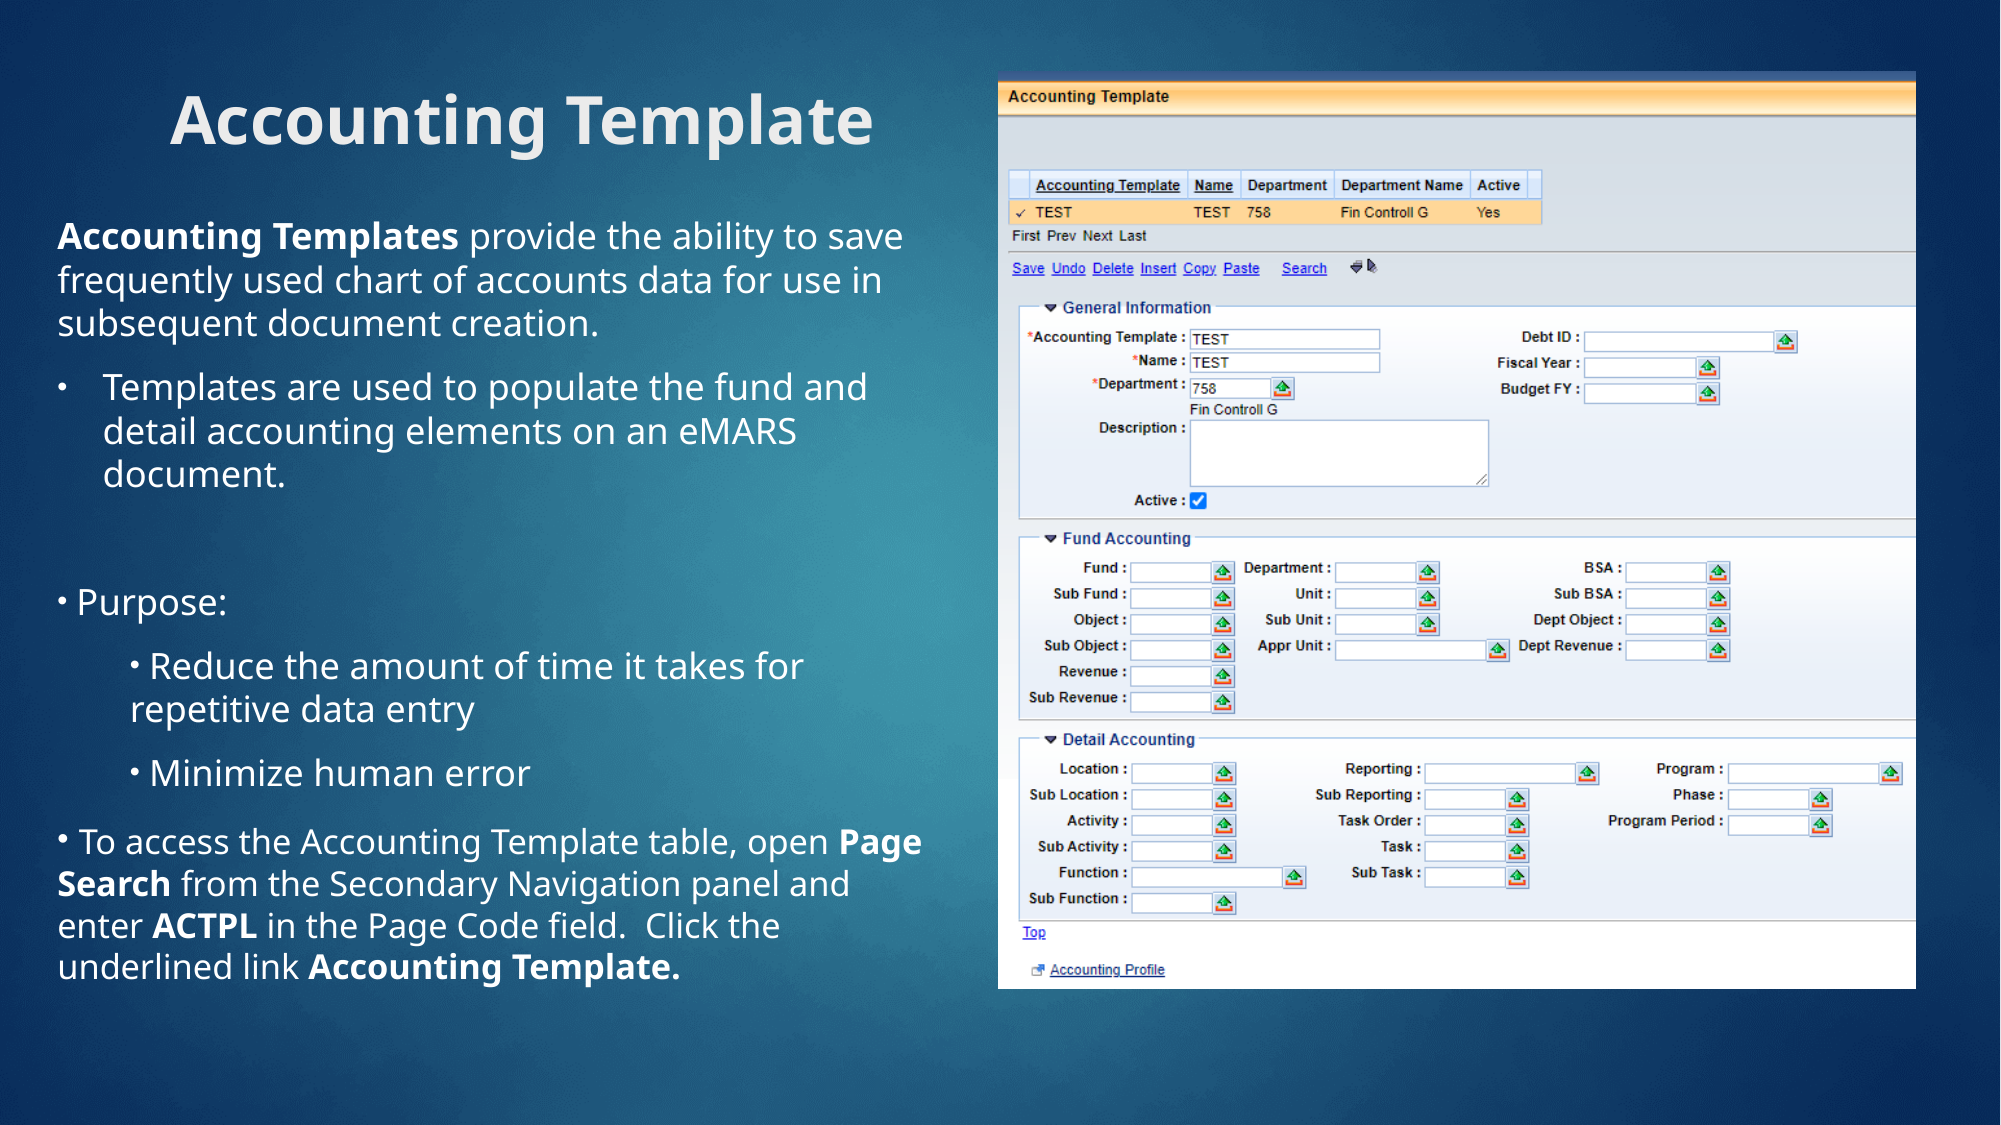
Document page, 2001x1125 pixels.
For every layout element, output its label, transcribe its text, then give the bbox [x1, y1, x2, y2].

list Accounting Templates provide the ability to save frequently used chart of accounts data for use in subsequent document creation. Templates are used to populate the fund and detail accounting elements on an eMARS document. Purpose: Reduce the amount of time it takes for repetitive data entry Minimize human error To access the Accounting Template table, open Page Search from the Secondary Navigation panel and enter ACTPL in the Page Code field. Click the underlined link Accounting Template. [42, 205, 959, 999]
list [998, 70, 1917, 989]
title Accounting Template [105, 71, 941, 165]
